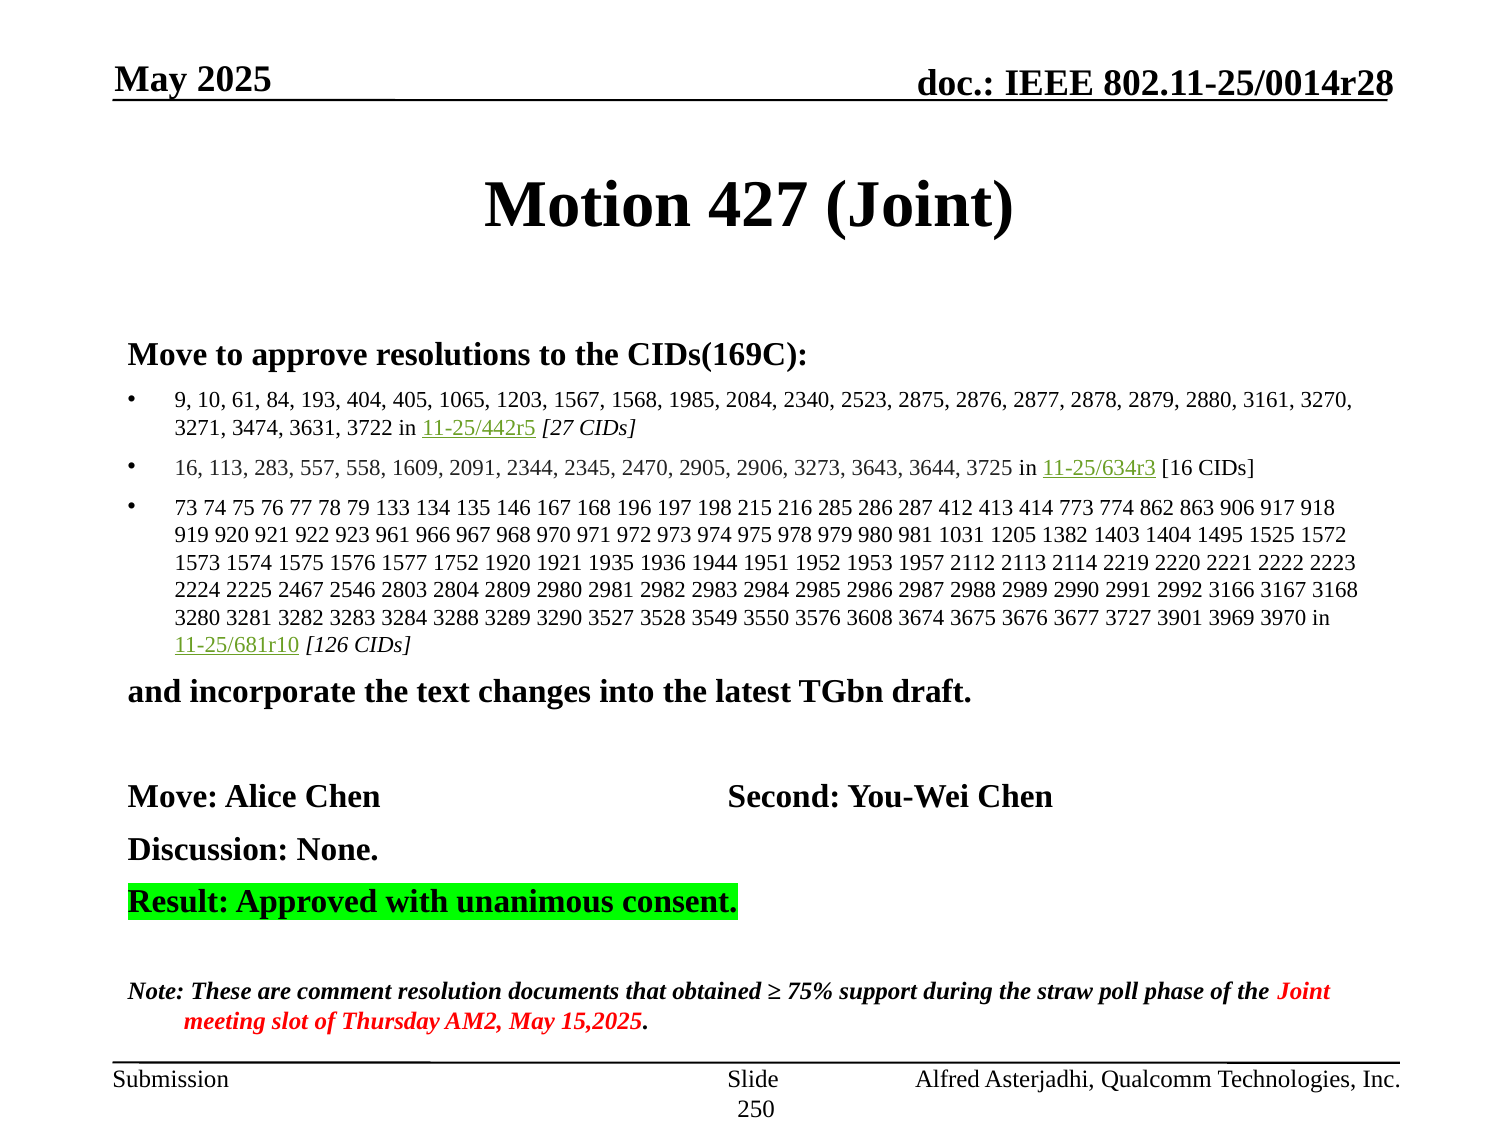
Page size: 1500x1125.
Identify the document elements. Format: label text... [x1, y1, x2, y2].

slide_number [114, 54, 423, 100]
footer Alfred Asterjadhi, Qualcomm Technologies, Inc. [878, 1061, 1402, 1093]
title Motion 427 (Joint) [112, 112, 1388, 288]
list Move to approve resolutions to the CIDs(169C): 9, 10, 61, 84, 193, 404, 405, 1065, 1203, 1567, 1568, 1985, 2084, 2340, 2523, 2875, 2876, 2877, 2878, 2879, 2880, 3161, 3270, 3271, 3474, 3631, 3722 in 11-25/442r5 [27 CIDs] 16, 113, 283, 557, 558, 1609, 2091, 2344, 2345, 2470, 2905, 2906, 3273, 3643, 3644, 3725 in 11-25/634r3 [16 CIDs] 73 74 75 76 77 78 79 133 134 135 146 167 168 196 197 198 215 216 285 286 287 412 413 414 773 774 862 863 906 917 918 919 920 921 922 923 961 966 967 968 970 971 972 973 974 975 978 979 980 981 1031 1205 1382 1403 1404 1495 1525 1572 1573 1574 1575 1576 1577 1752 1920 1921 1935 1936 1944 1951 1952 1953 1957 2112 2113 2114 2219 2220 2221 2222 2223 2224 2225 2467 2546 2803 2804 2809 2980 2981 2982 2983 2984 2985 2986 2987 2988 2989 2990 2991 2992 3166 3167 3168 3280 3281 3282 3283 3284 3288 3289 3290 3527 3528 3549 3550 3576 3608 3674 3675 3676 3677 3727 3901 3969 3970 in 11-25/681r10 [126 CIDs] and incorporate the text changes into the latest TGbn draft. Move: Alice Chen Second: You-Wei Chen Discussion: None. Result: Approved with unanimous consent. Note: These are comment resolution documents that obtained ≥ 75% support during the straw poll phase of the Joint meeting slot of Thursday AM2, May 15,2025. [112, 324, 1388, 1063]
slide_number Slide 250 [712, 1061, 800, 1123]
